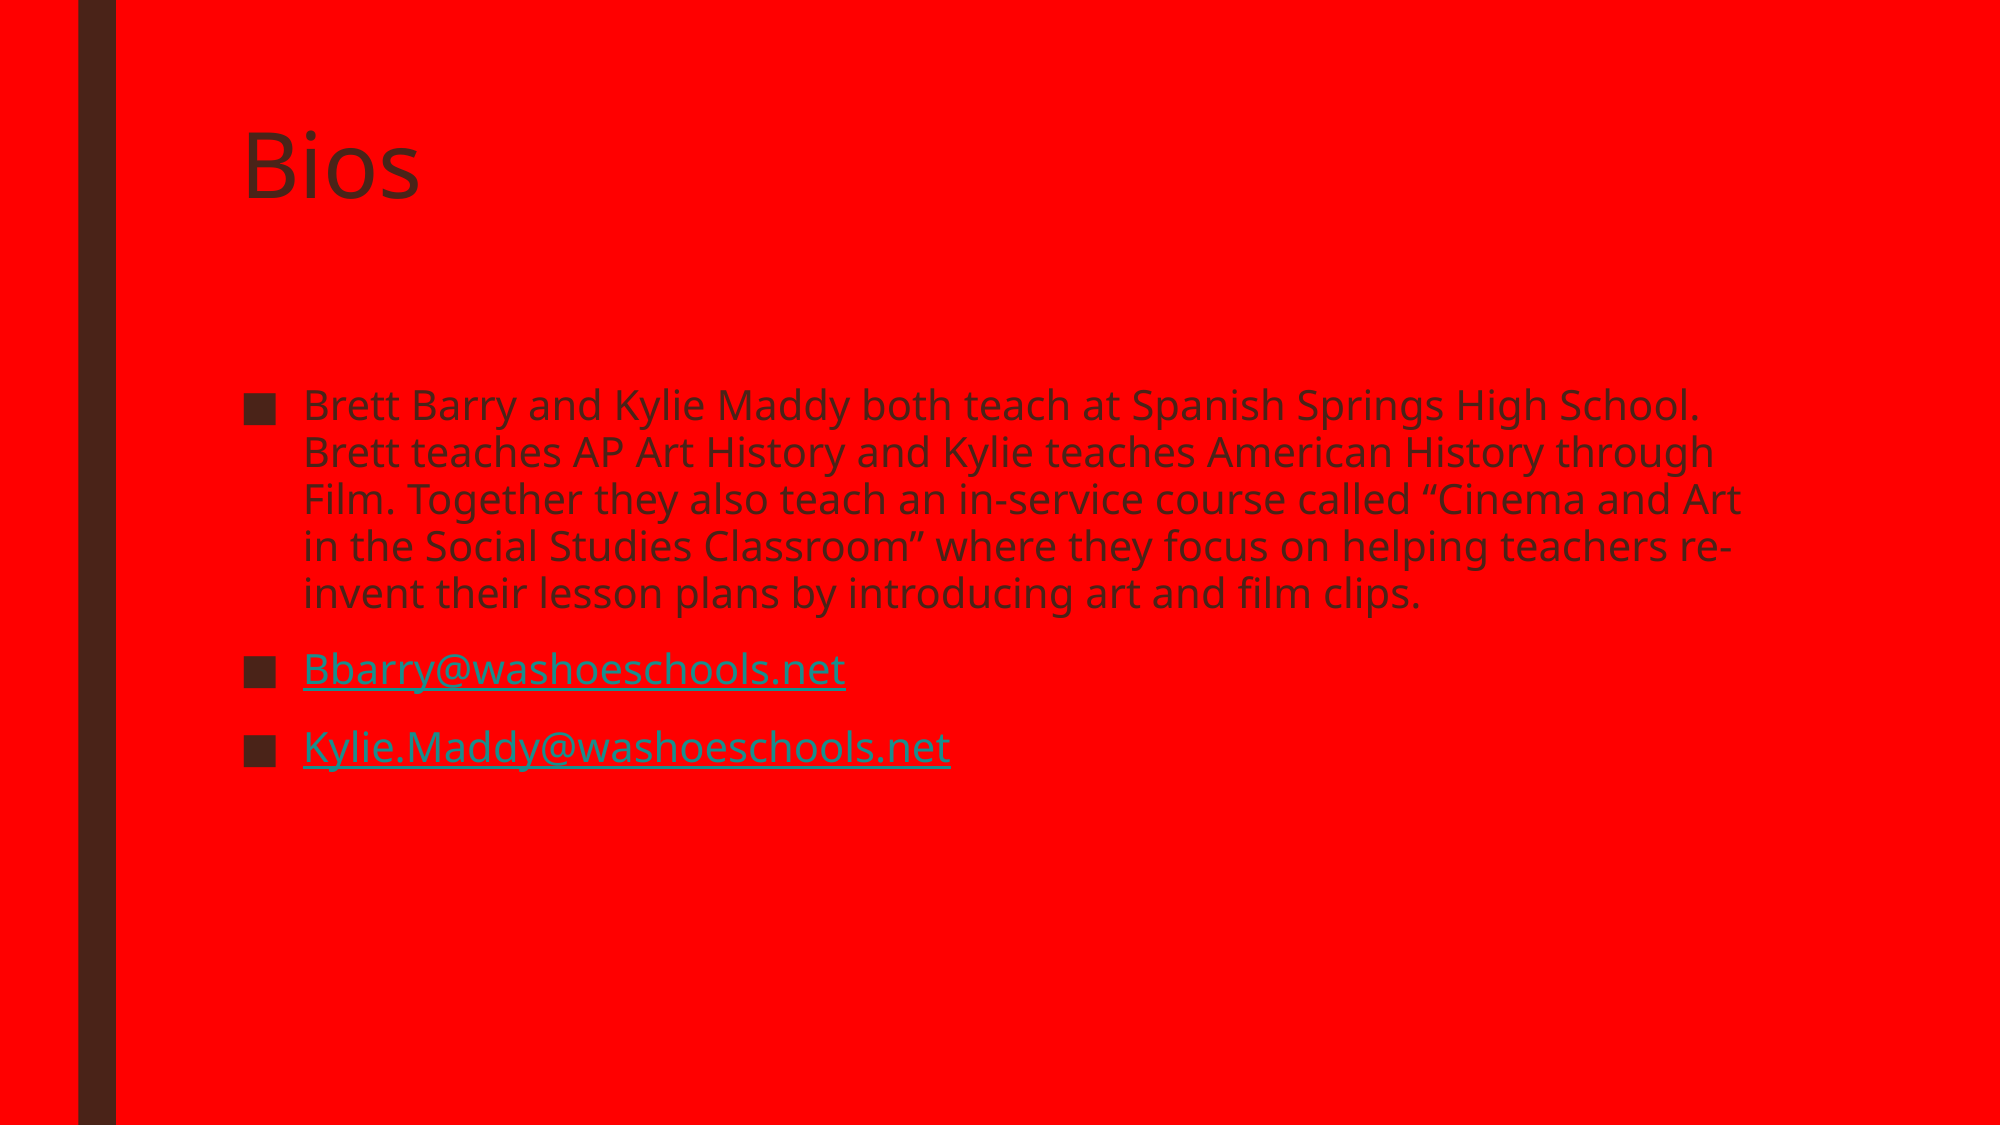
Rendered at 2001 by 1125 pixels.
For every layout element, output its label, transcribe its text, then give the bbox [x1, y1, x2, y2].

title Bios [225, 112, 1800, 357]
list Brett Barry and Kylie Maddy both teach at Spanish Springs High School. Brett teaches AP Art History and Kylie teaches American History through Film. Together they also teach an in-service course called “Cinema and Art in the Social Studies Classroom” where they focus on helping teachers re-invent their lesson plans by introducing art and film clips. Bbarry@washoeschools.net Kylie.Maddy@washoeschools.net [225, 375, 1800, 963]
